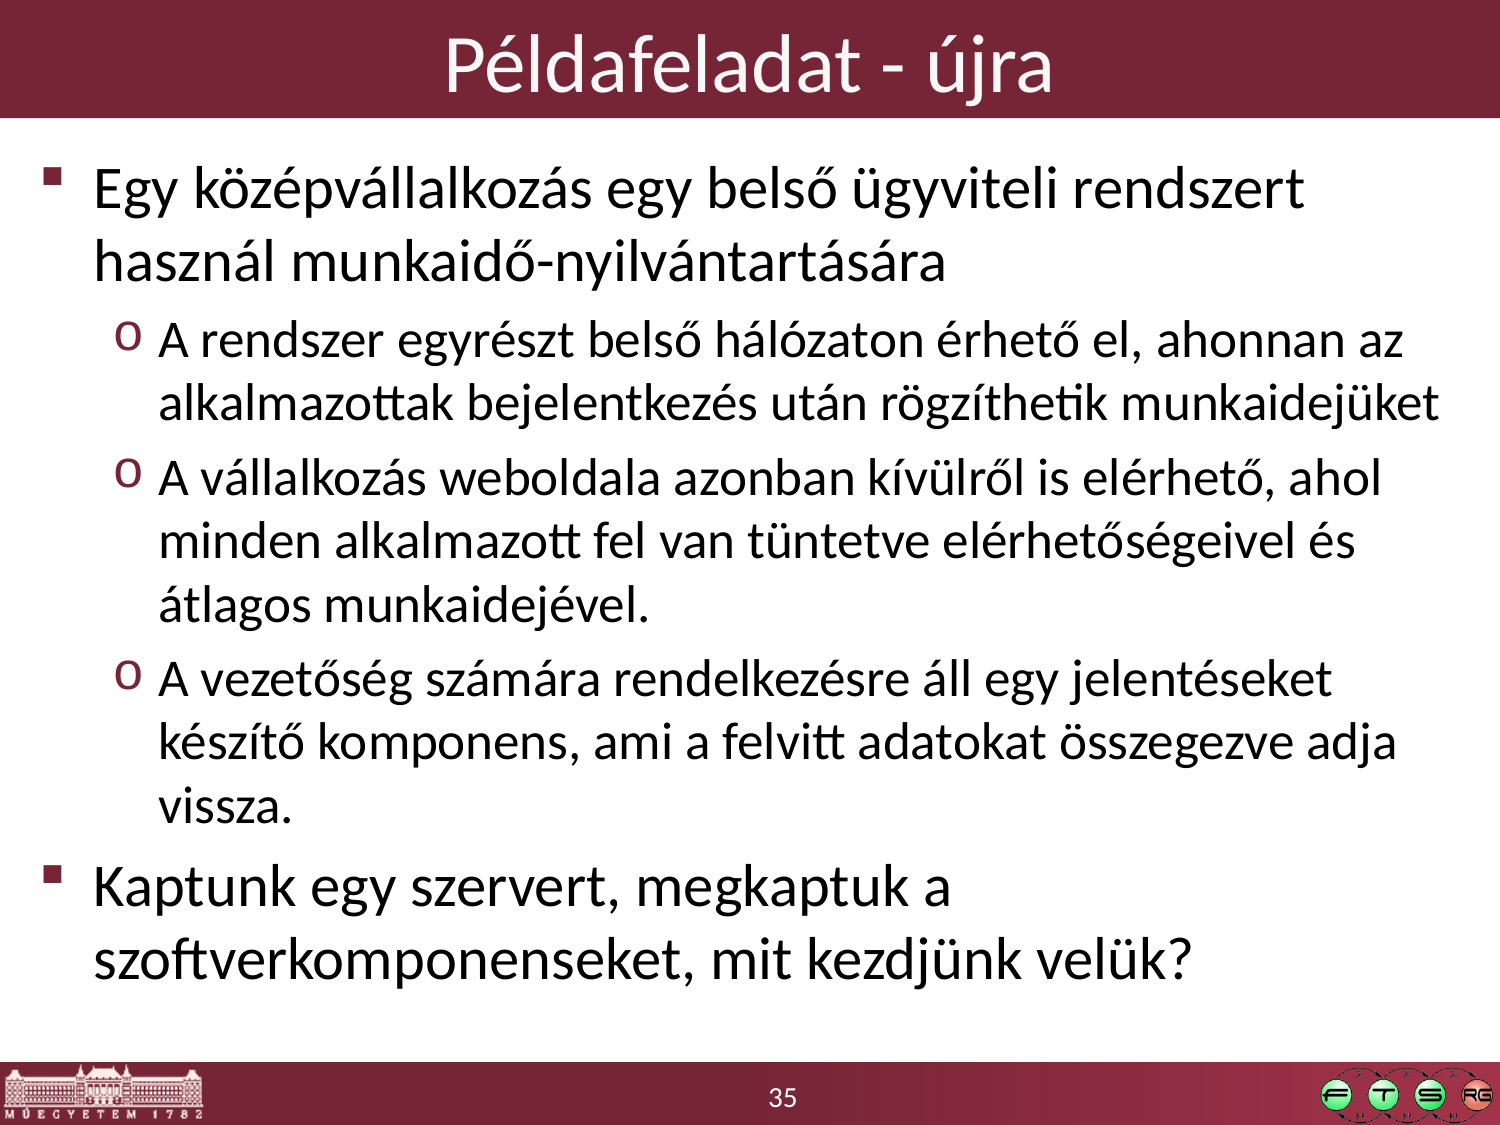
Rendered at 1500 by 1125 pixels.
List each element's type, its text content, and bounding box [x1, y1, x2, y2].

title Példafeladat - újra [0, 0, 1500, 119]
list Egy középvállalkozás egy belső ügyviteli rendszert használ munkaidő-nyilvántartására A rendszer egyrészt belső hálózaton érhető el, ahonnan az alkalmazottak bejelentkezés után rögzíthetik munkaidejüket A vállalkozás weboldala azonban kívülről is elérhető, ahol minden alkalmazott fel van tüntetve elérhetőségeivel és átlagos munkaidejével. A vezetőség számára rendelkezésre áll egy jelentéseket készítő komponens, ami a felvitt adatokat összegezve adja vissza. Kaptunk egy szervert, megkaptuk a szoftverkomponenseket, mit kezdjünk velük? [23, 140, 1477, 1048]
picture [0, 1063, 209, 1123]
picture [1318, 1065, 1494, 1125]
